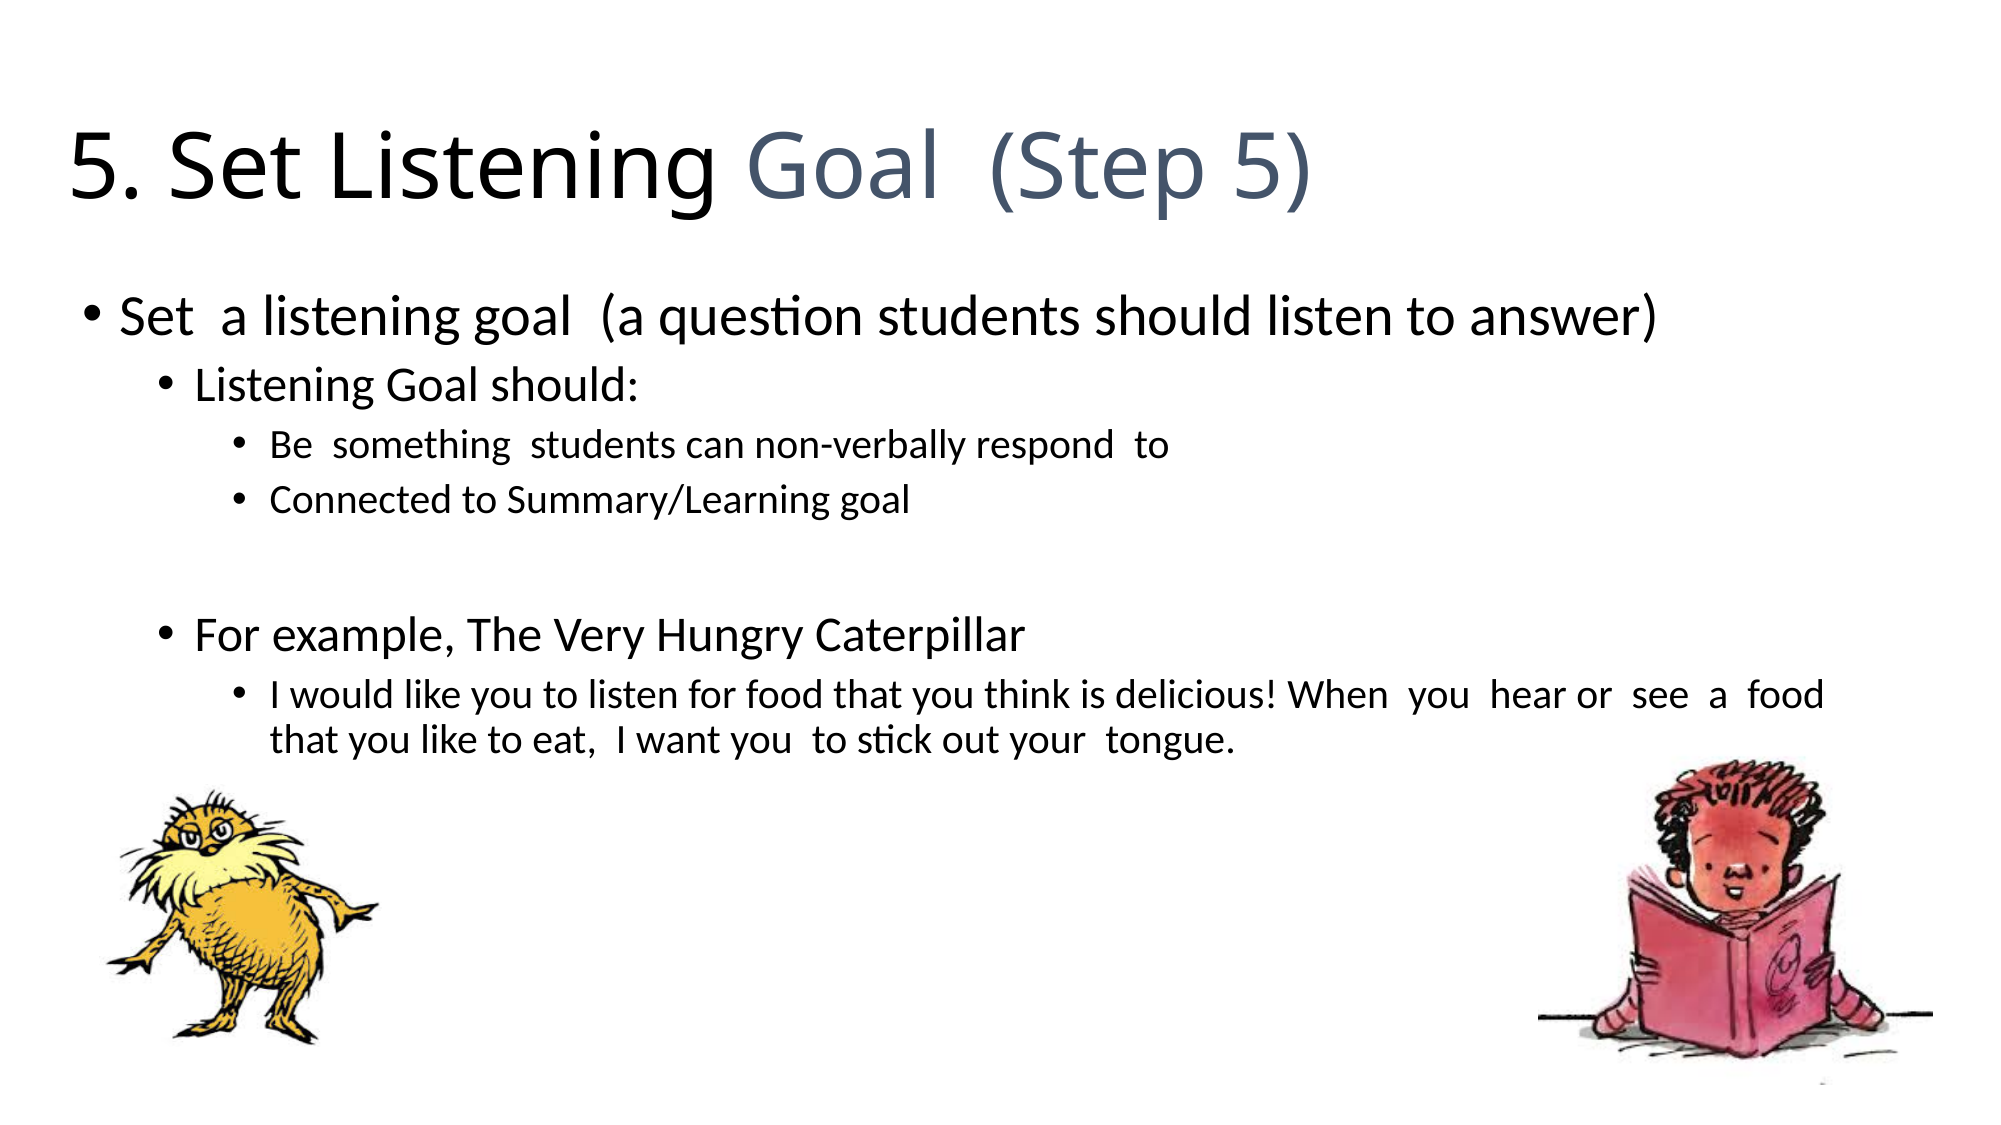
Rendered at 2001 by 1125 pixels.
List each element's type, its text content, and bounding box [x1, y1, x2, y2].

picture [1538, 730, 1933, 1085]
picture [99, 784, 382, 1049]
list Set a listening goal (a question students should listen to answer) Listening Goal should: Be something students can non-verbally respond to Connected to Summary/Learning goal For example, The Very Hungry Caterpillar I would like you to listen for food that you think is delicious! When you hear or see a food that you like to eat, I want you to stick out your tongue. [67, 277, 1863, 1014]
title 5. Set Listening Goal (Step 5) [52, 59, 1863, 278]
